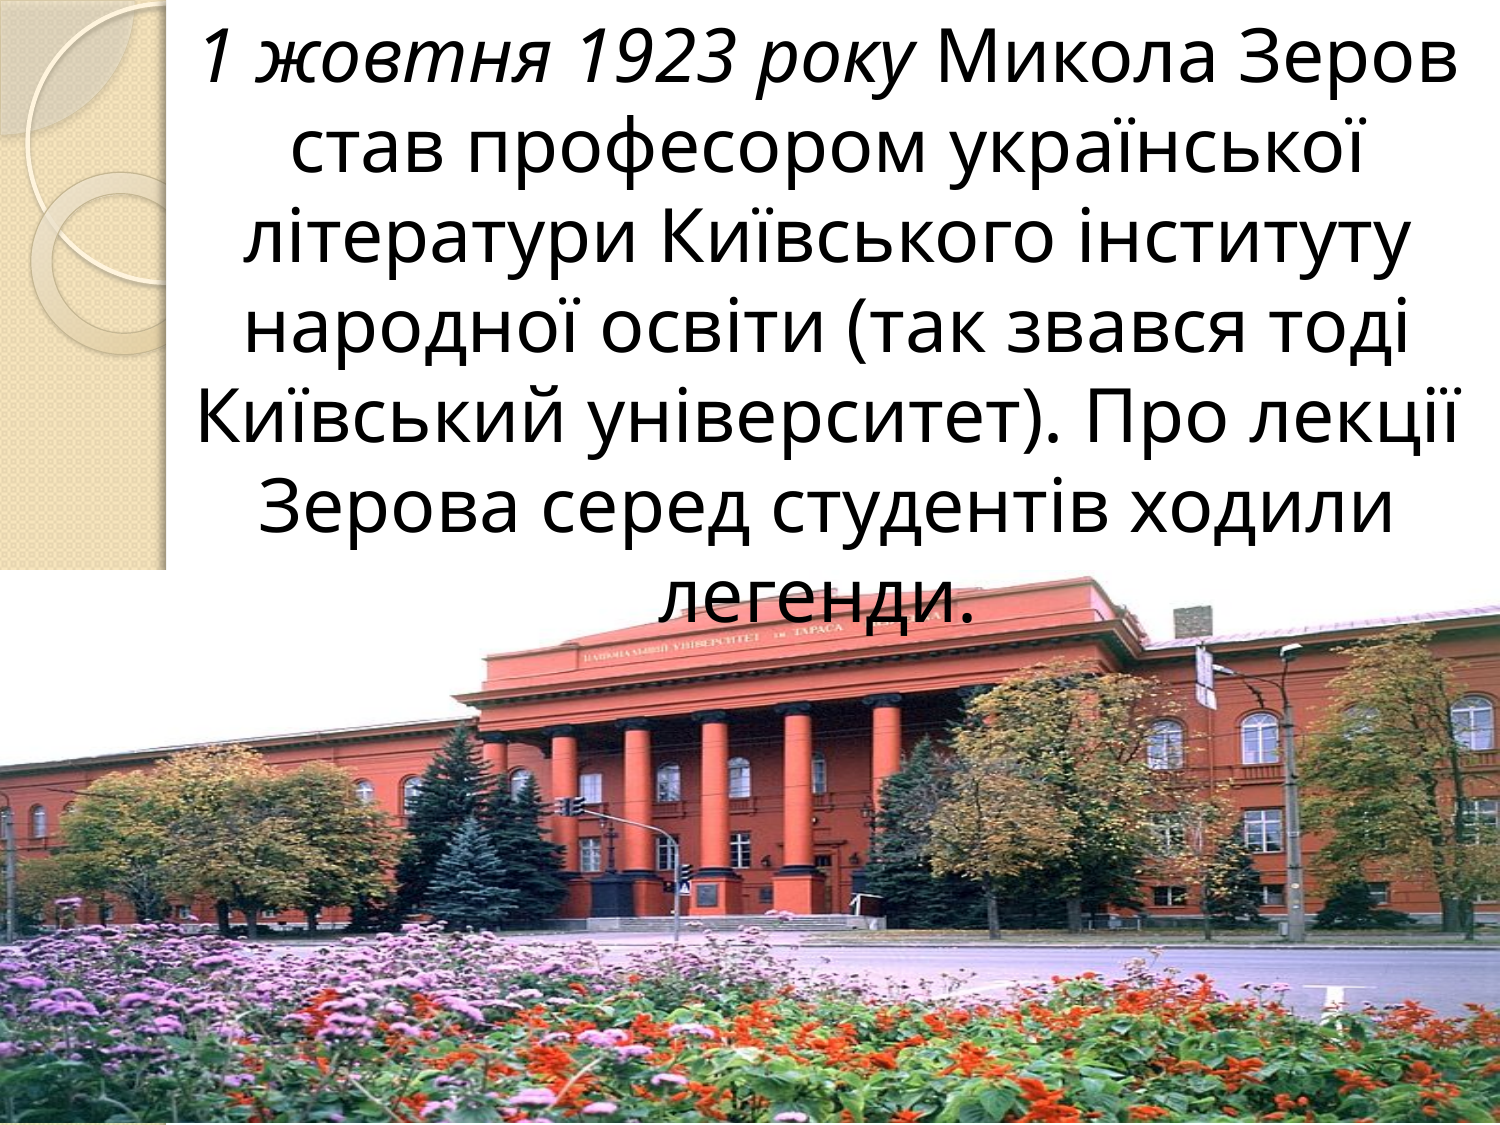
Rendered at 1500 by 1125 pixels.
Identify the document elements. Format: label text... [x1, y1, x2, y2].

list 1 жовтня 1923 року Микола Зеров став професором української літератури Київського інституту народної освіти (так звався тоді Київський університет). Про лекції Зерова серед студентів ходили легенди. [88, 0, 1500, 568]
picture [0, 569, 1500, 1123]
